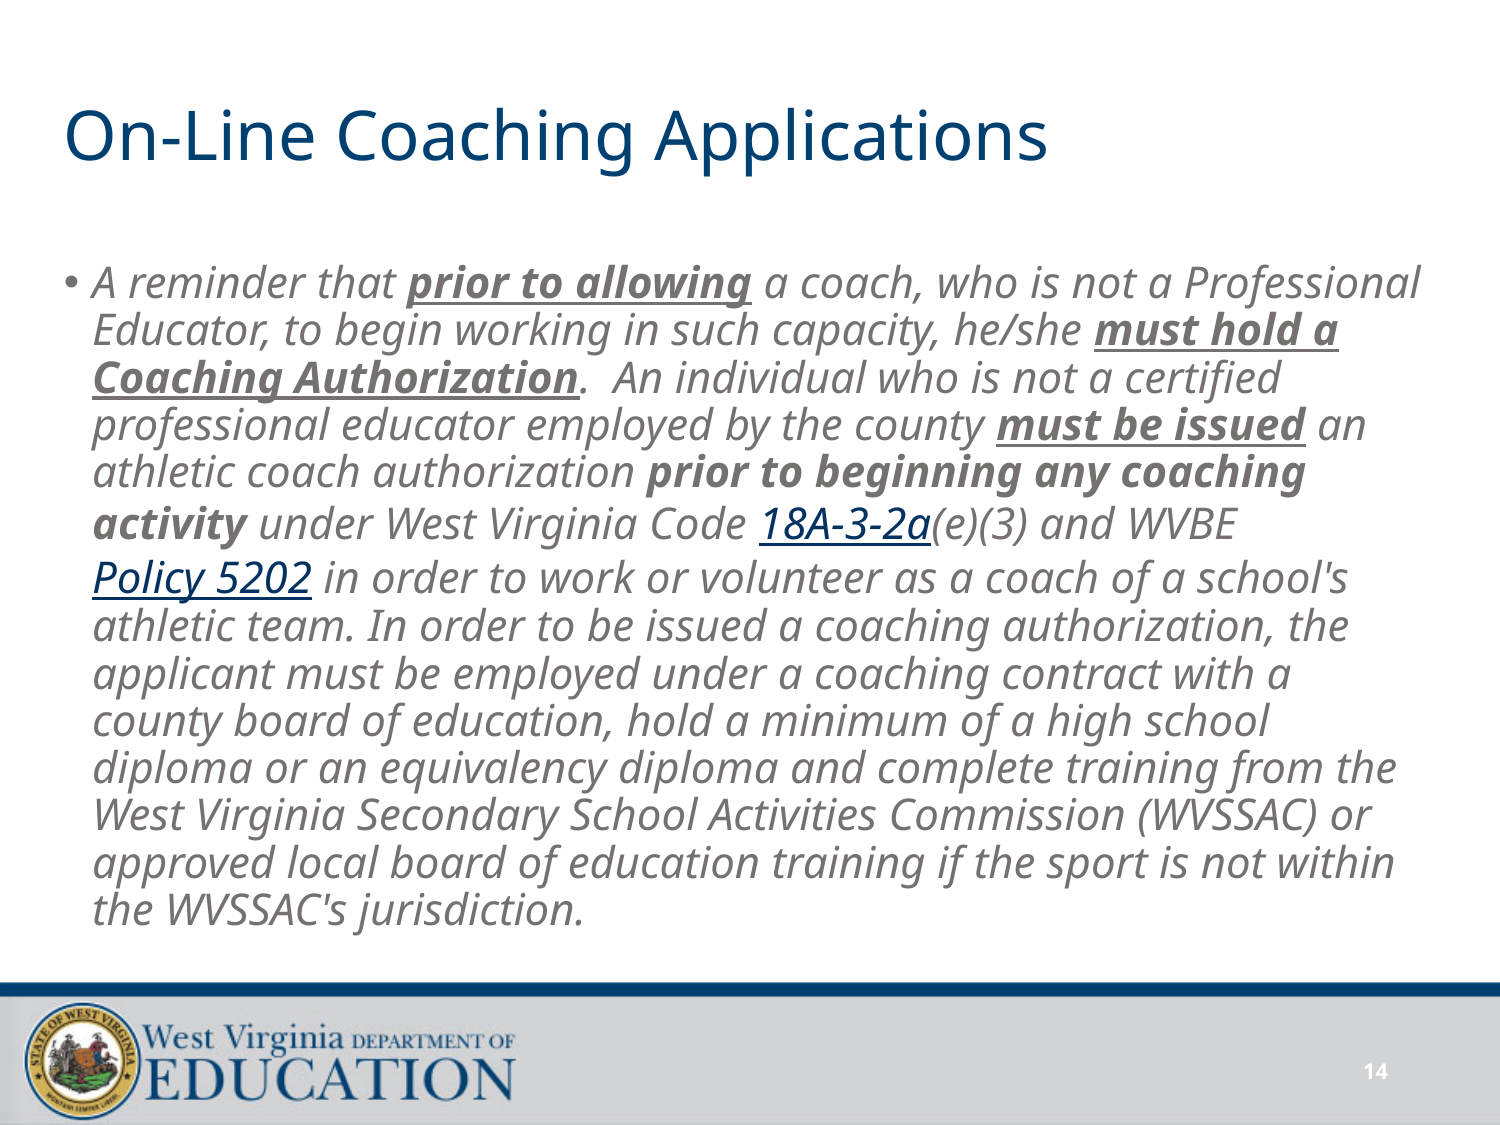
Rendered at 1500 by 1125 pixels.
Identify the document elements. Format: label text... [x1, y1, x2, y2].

slide_number 14 [1303, 1042, 1448, 1103]
picture [0, 0, 1500, 1125]
list A reminder that prior to allowing a coach, who is not a Professional Educator, to begin working in such capacity, he/she must hold a Coaching Authorization. An individual who is not a certified professional educator employed by the county must be issued an athletic coach authorization prior to beginning any coaching activity under West Virginia Code 18A-3-2a(e)(3) and WVBE Policy 5202 in order to work or volunteer as a coach of a school's athletic team. In order to be issued a coaching authorization, the applicant must be employed under a coaching contract with a county board of education, hold a minimum of a high school diploma or an equivalency diploma and complete training from the West Virginia Secondary School Activities Commission (WVSSAC) or approved local board of education training if the sport is not within the WVSSAC's jurisdiction. [49, 253, 1448, 964]
title On-Line Coaching Applications [49, 23, 1448, 253]
